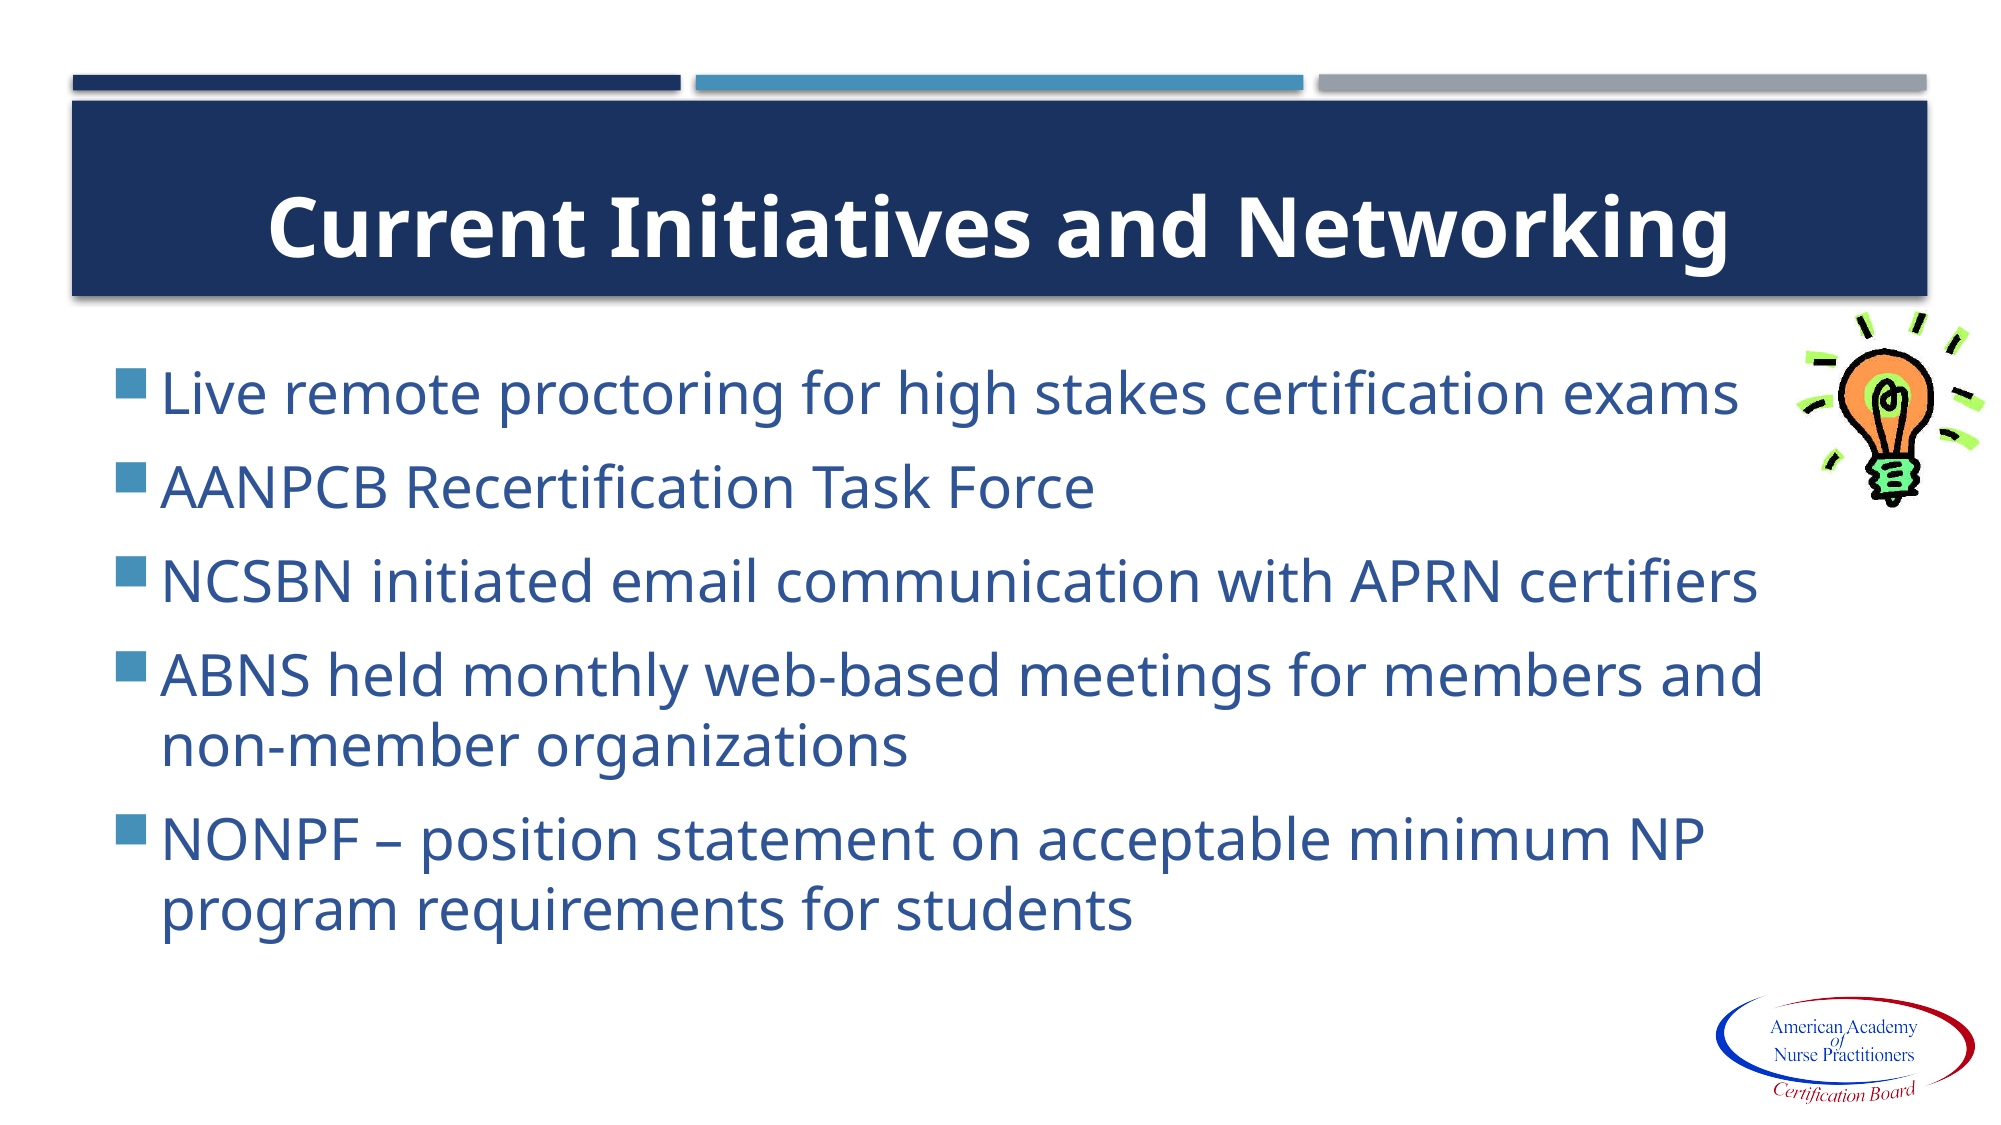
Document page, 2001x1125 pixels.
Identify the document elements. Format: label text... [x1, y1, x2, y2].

title Current Initiatives and Networking [95, 115, 1905, 282]
picture [1703, 987, 1986, 1108]
list Live remote proctoring for high stakes certification exams AANPCB Recertification Task Force NCSBN initiated email communication with APRN certifiers ABNS held monthly web-based meetings for members and non-member organizations NONPF – position statement on acceptable minimum NP program requirements for students [95, 348, 1919, 972]
picture [1794, 310, 1987, 509]
